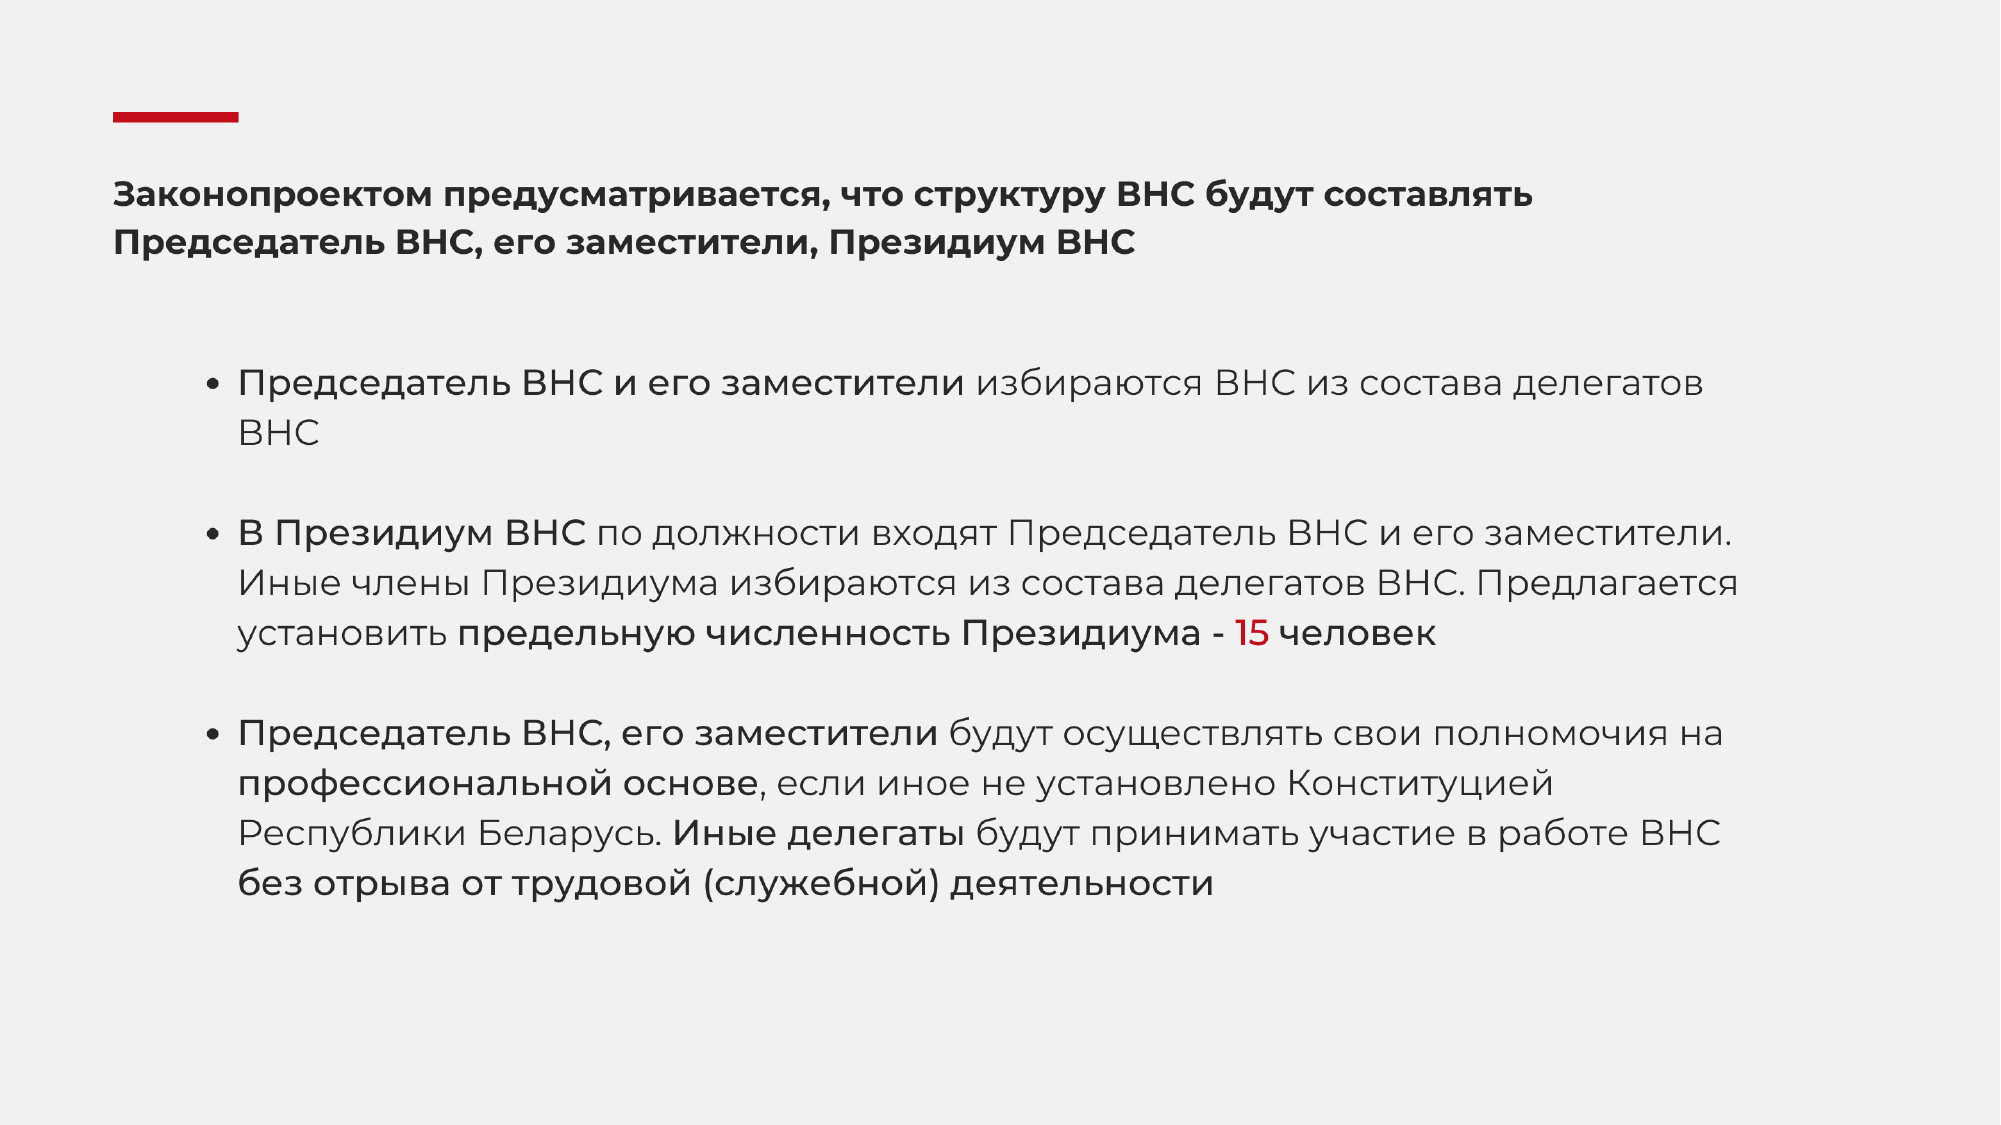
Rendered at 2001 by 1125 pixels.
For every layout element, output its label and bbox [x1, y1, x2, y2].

list [0, 0, 2000, 1125]
